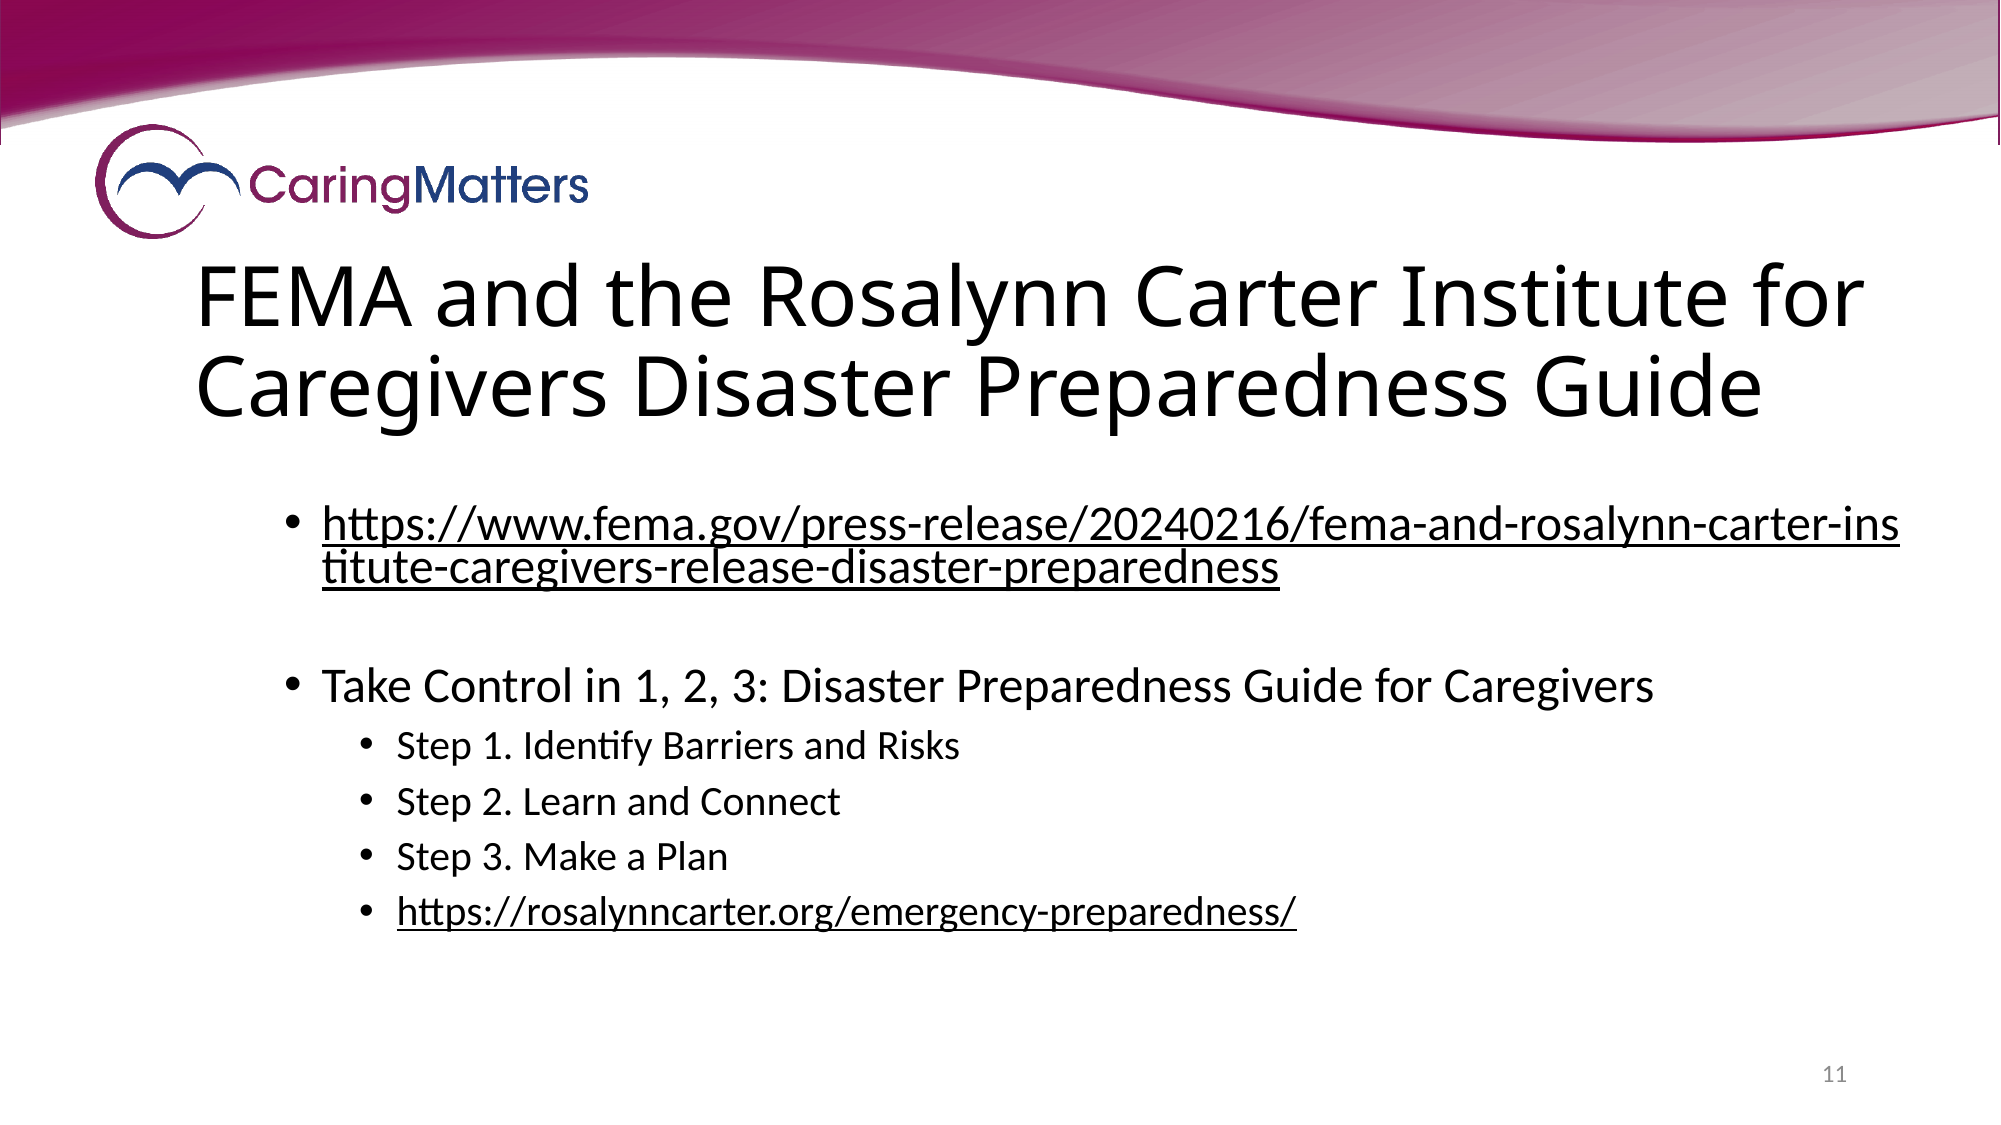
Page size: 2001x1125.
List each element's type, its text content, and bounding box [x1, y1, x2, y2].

list https://www.fema.gov/press-release/20240216/fema-and-rosalynn-carter-institute-caregivers-release-disaster-preparedness Take Control in 1, 2, 3: Disaster Preparedness Guide for Caregivers Step 1. Identify Barriers and Risks Step 2. Learn and Connect Step 3. Make a Plan https://rosalynncarter.org/emergency-preparedness/ [194, 490, 1920, 1076]
slide_number 11 [1412, 1042, 1863, 1103]
title FEMA and the Rosalynn Carter Institute for Caregivers Disaster Preparedness Guide [179, 235, 1905, 454]
picture [0, 0, 2000, 239]
